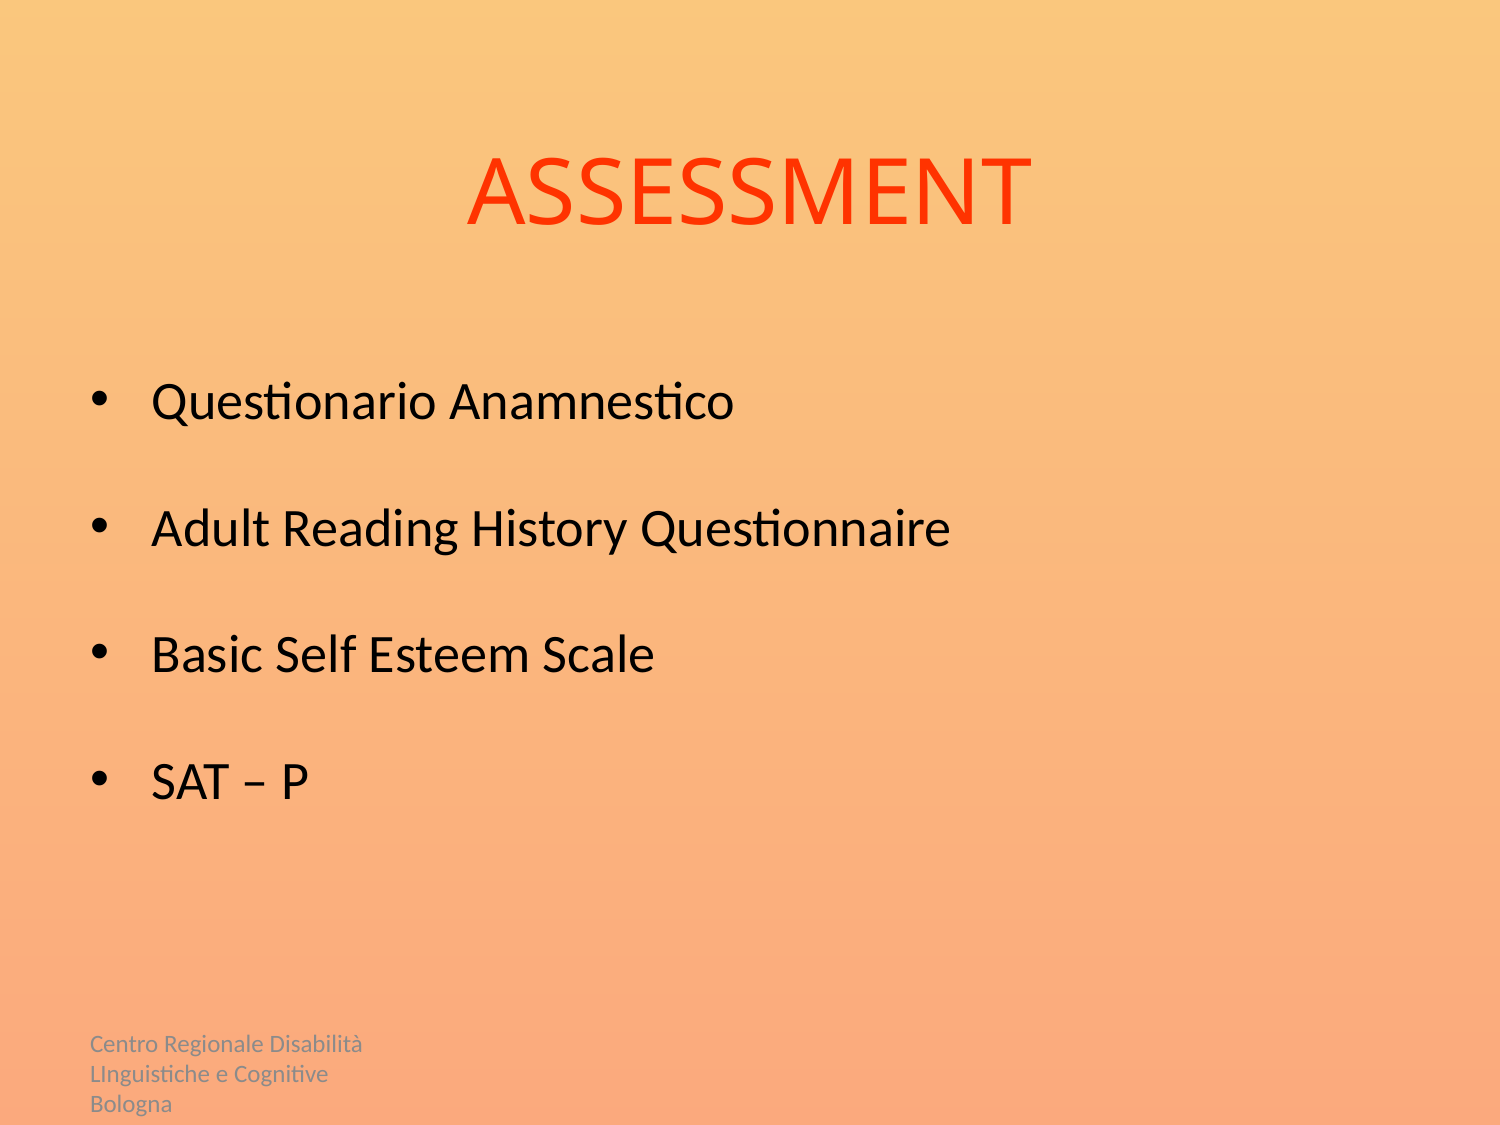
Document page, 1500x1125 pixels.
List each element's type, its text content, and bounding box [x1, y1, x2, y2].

footer Centro Regionale Disabilità LInguistiche e Cognitive Bologna [75, 1042, 425, 1103]
list Questionario Anamnestico Adult Reading History Questionnaire Basic Self Esteem Scale SAT – P [74, 324, 1426, 1044]
title ASSESSMENT [74, 74, 1426, 301]
